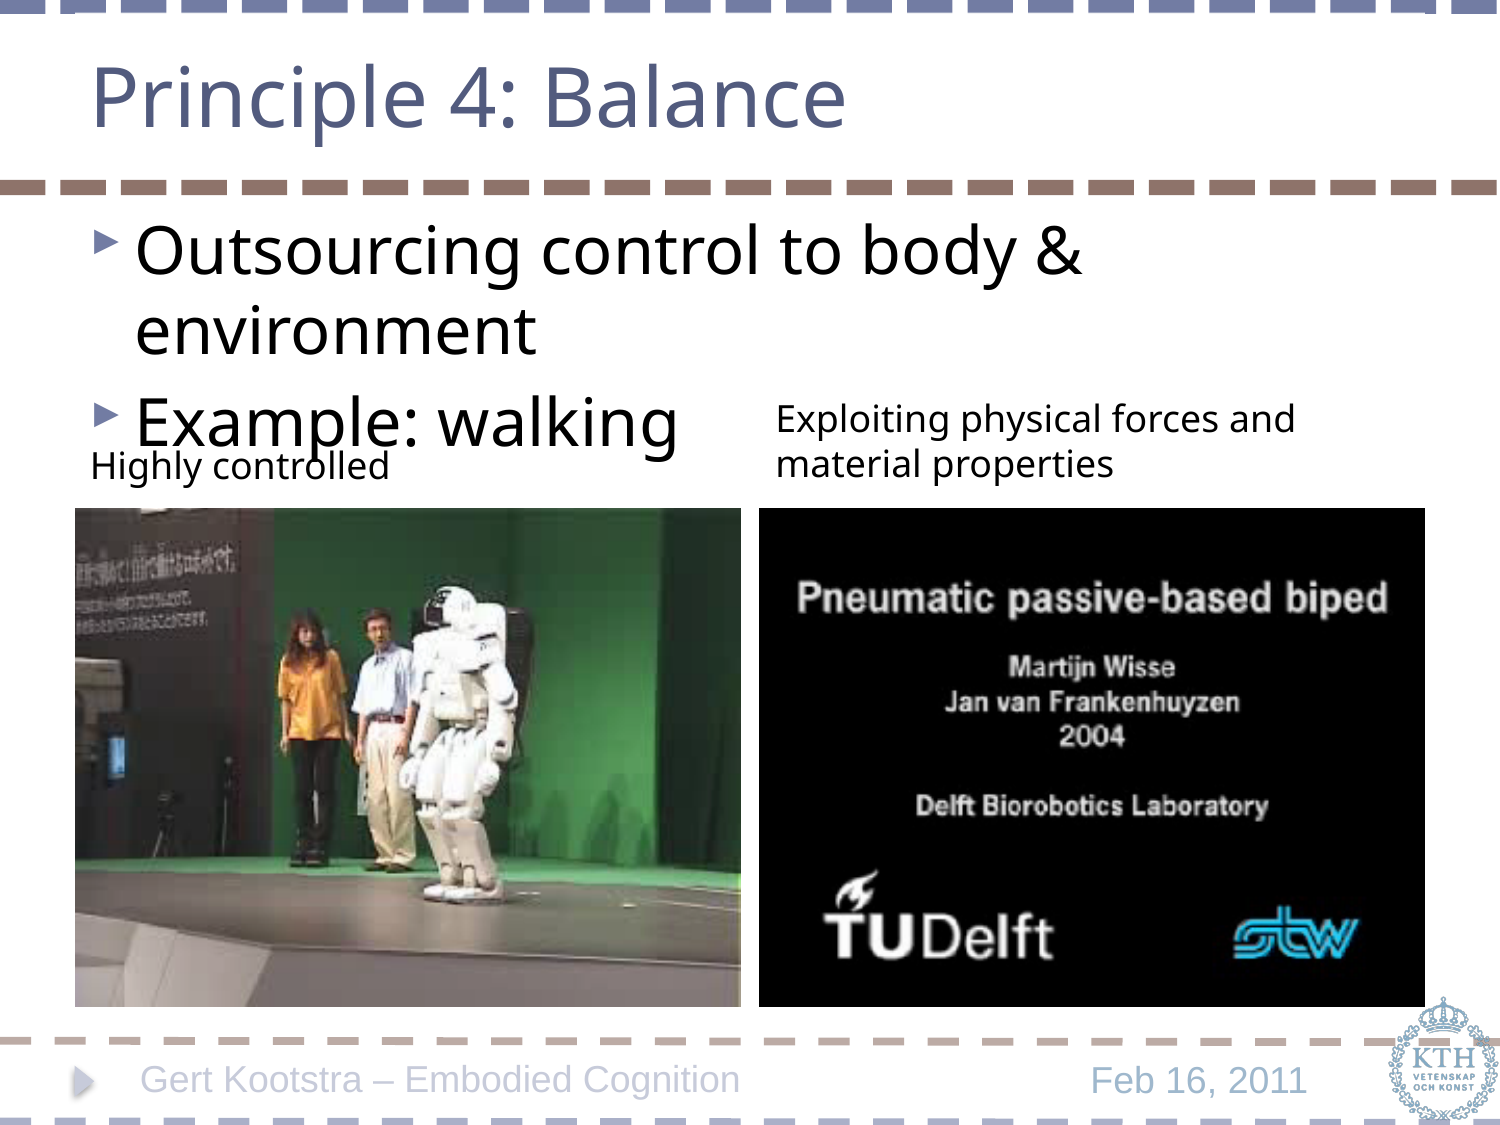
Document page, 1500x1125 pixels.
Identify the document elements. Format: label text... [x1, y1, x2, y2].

picture [1387, 995, 1500, 1122]
title Principle 4: Balance [75, 12, 1425, 175]
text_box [74, 507, 742, 1008]
text_box Exploiting physical forces and material properties [760, 387, 1428, 493]
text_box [758, 507, 1426, 1008]
text_box Highly controlled [75, 434, 742, 495]
list Outsourcing control to body & environment Example: walking [75, 200, 1425, 1010]
